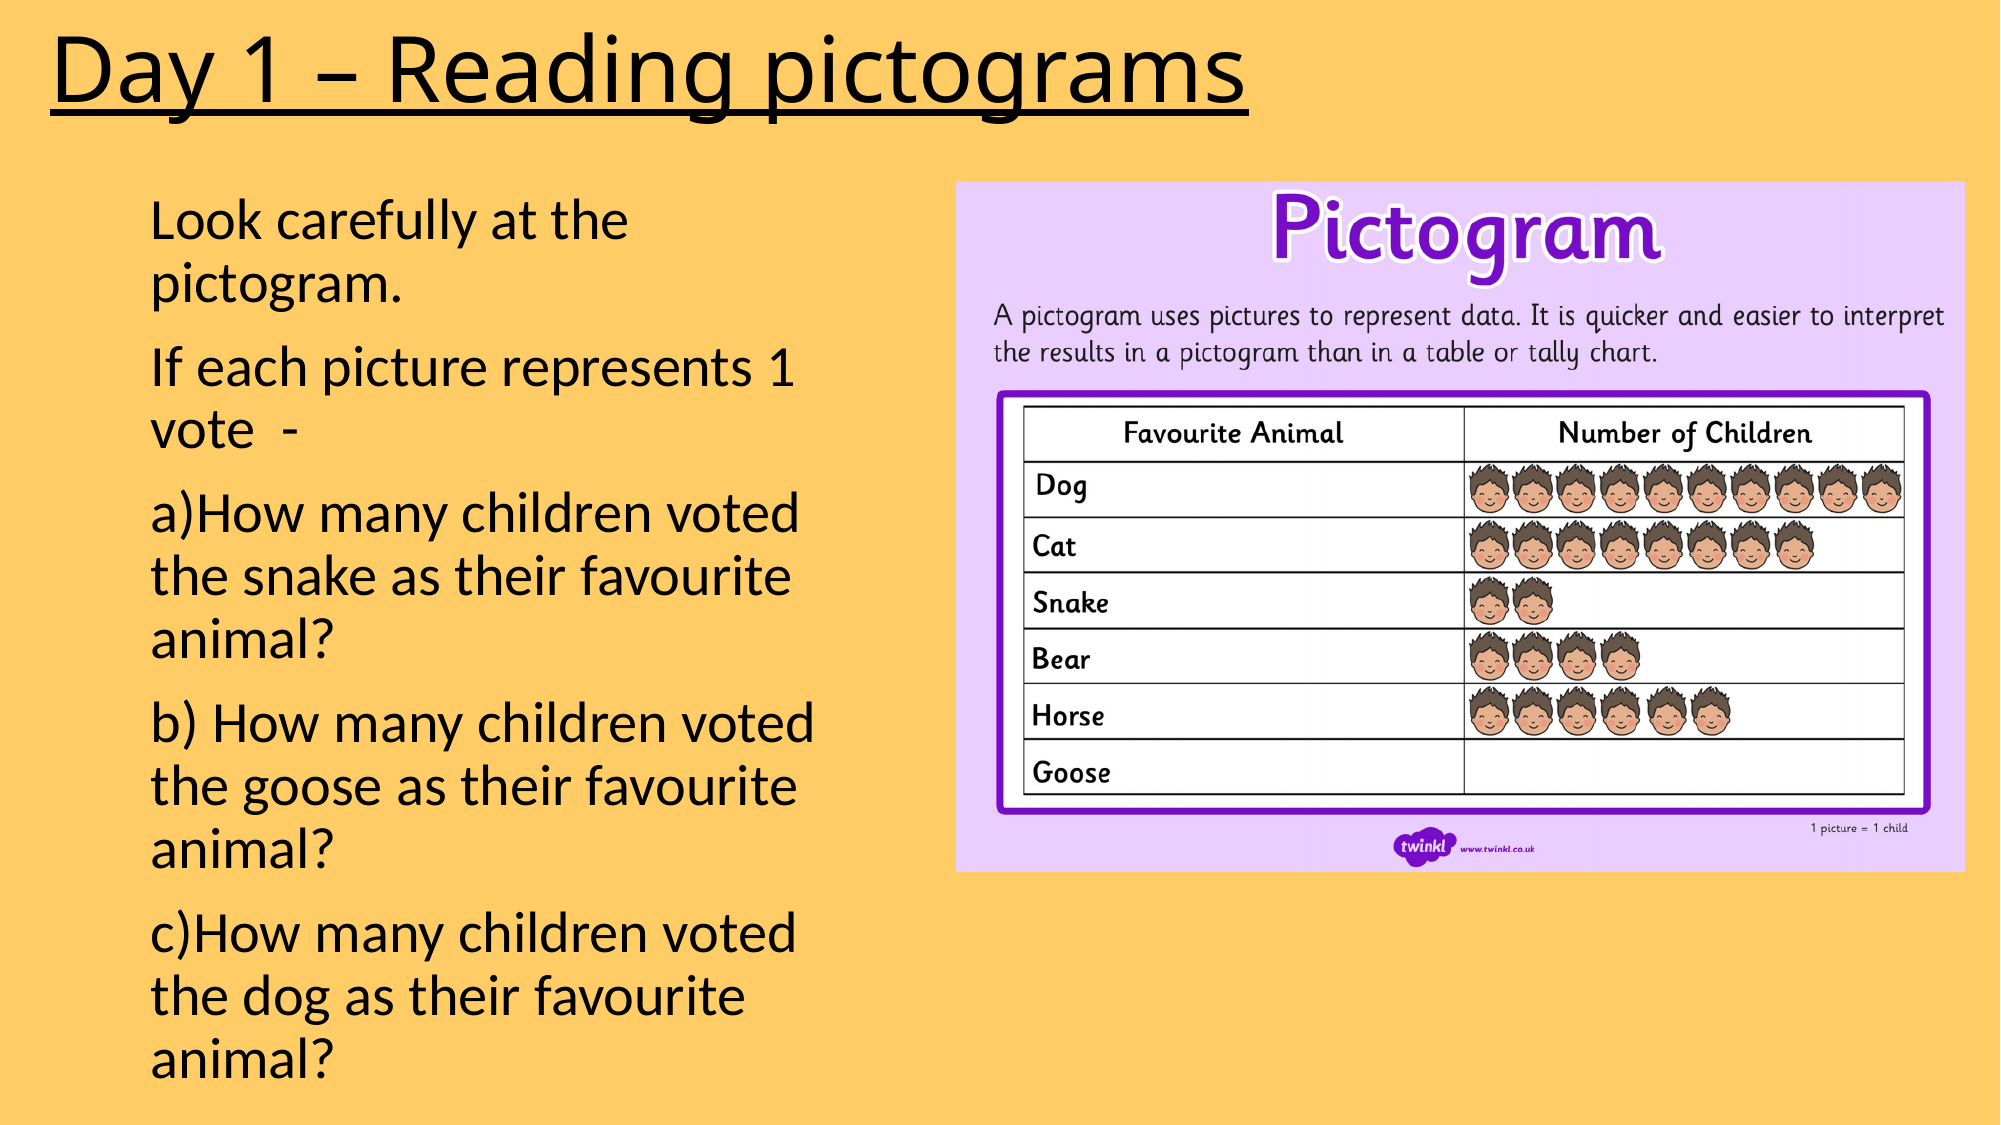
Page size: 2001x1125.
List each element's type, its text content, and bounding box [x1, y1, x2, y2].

title Day 1 – Reading pictograms [34, 0, 1878, 182]
list Look carefully at the pictogram. If each picture represents 1 vote - a)How many children voted the snake as their favourite animal? b) How many children voted the goose as their favourite animal? c)How many children voted the dog as their favourite animal? [135, 181, 899, 1101]
picture [956, 181, 1965, 872]
